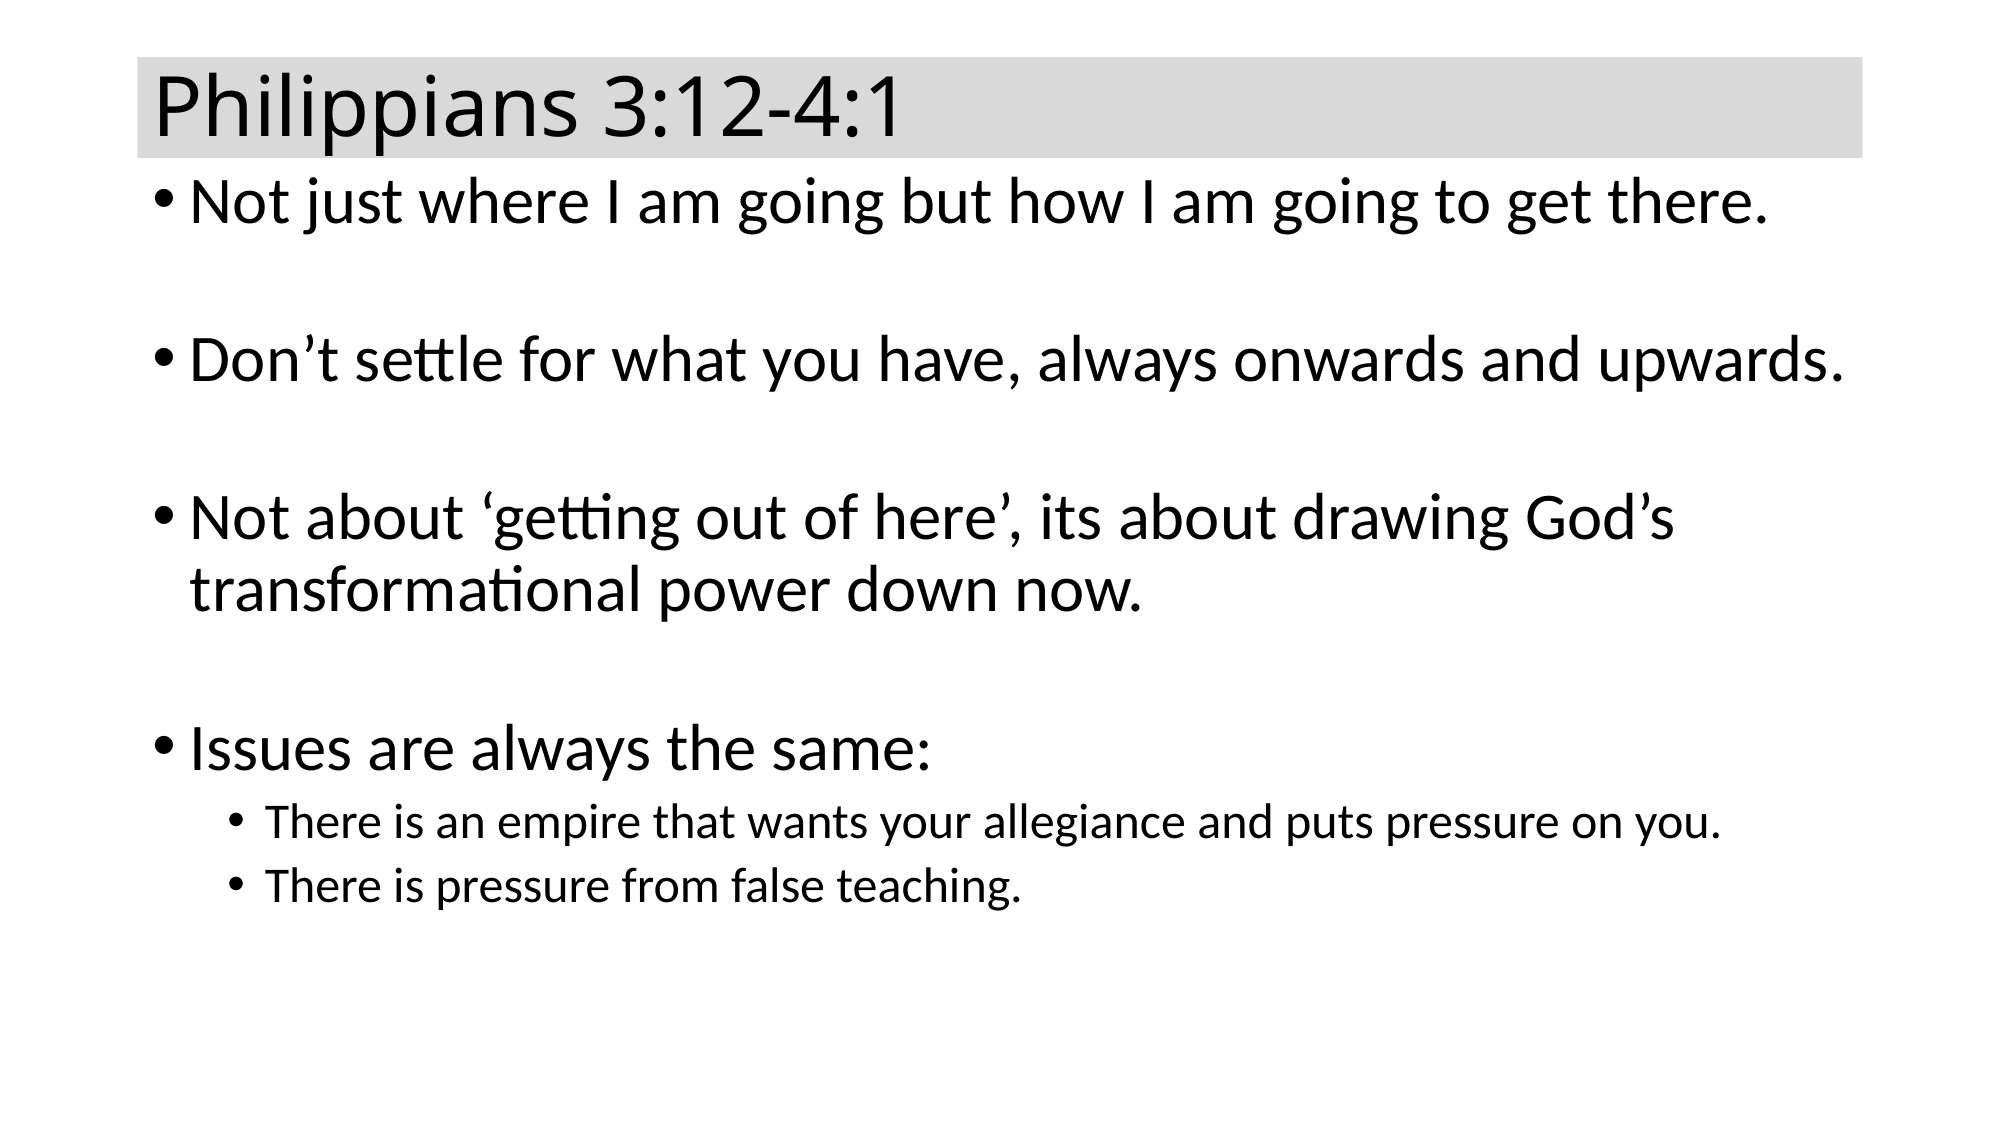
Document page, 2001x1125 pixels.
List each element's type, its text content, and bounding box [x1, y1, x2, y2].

text_box Philippians 3:12-4:1 [137, 57, 1863, 159]
list Not just where I am going but how I am going to get there. Don’t settle for what you have, always onwards and upwards. Not about ‘getting out of here’, its about drawing God’s transformational power down now. Issues are always the same: There is an empire that wants your allegiance and puts pressure on you. There is pressure from false teaching. [137, 159, 1863, 1087]
